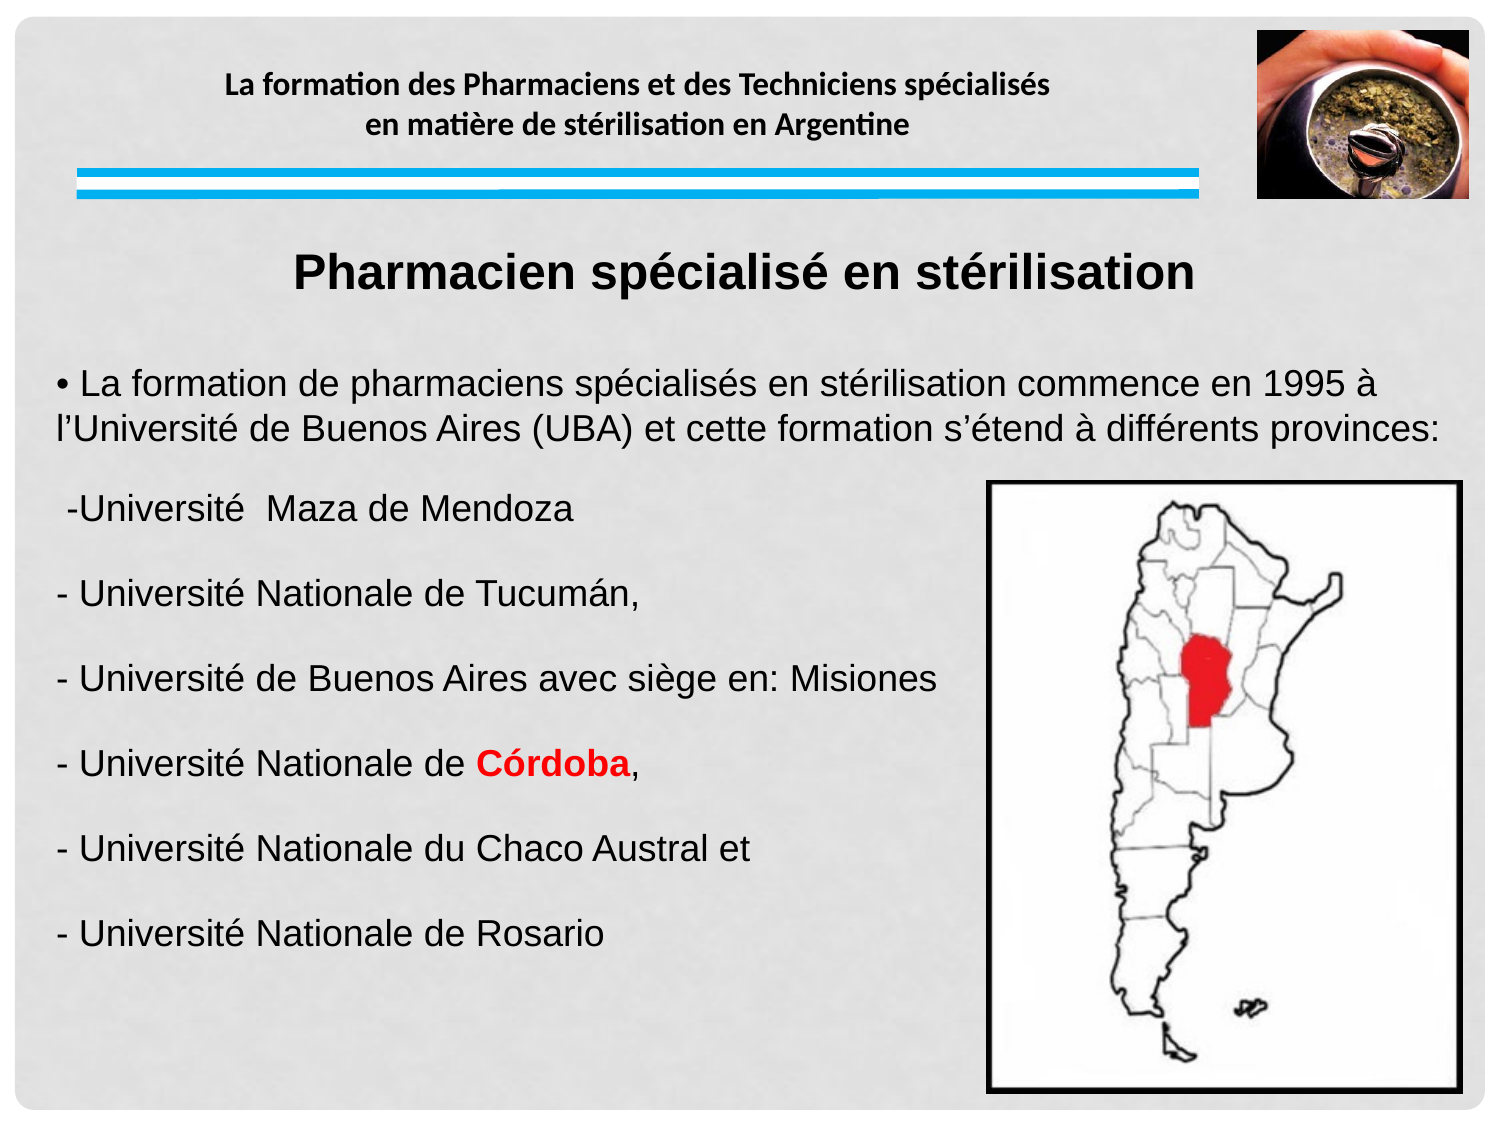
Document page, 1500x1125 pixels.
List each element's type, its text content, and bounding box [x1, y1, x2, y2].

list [1257, 30, 1469, 200]
text_box La formation des Pharmaciens et des Techniciens spécialisés en matière de stérilisation en Argentine [76, 54, 1199, 150]
text_box [76, 173, 1199, 189]
title [0, 66, 1356, 238]
text_box Pharmacien spécialisé en stérilisation • La formation de pharmaciens spécialisés en stérilisation commence en 1995 à l’Université de Buenos Aires (UBA) et cette formation s’étend à différents provinces: -Université Maza de Mendoza - Université Nationale de Tucumán, - Université de Buenos Aires avec siège en: Misiones - Université Nationale de Córdoba, - Université Nationale du Chaco Austral et - Université Nationale de Rosario [41, 231, 1459, 1041]
picture [986, 480, 1463, 1094]
